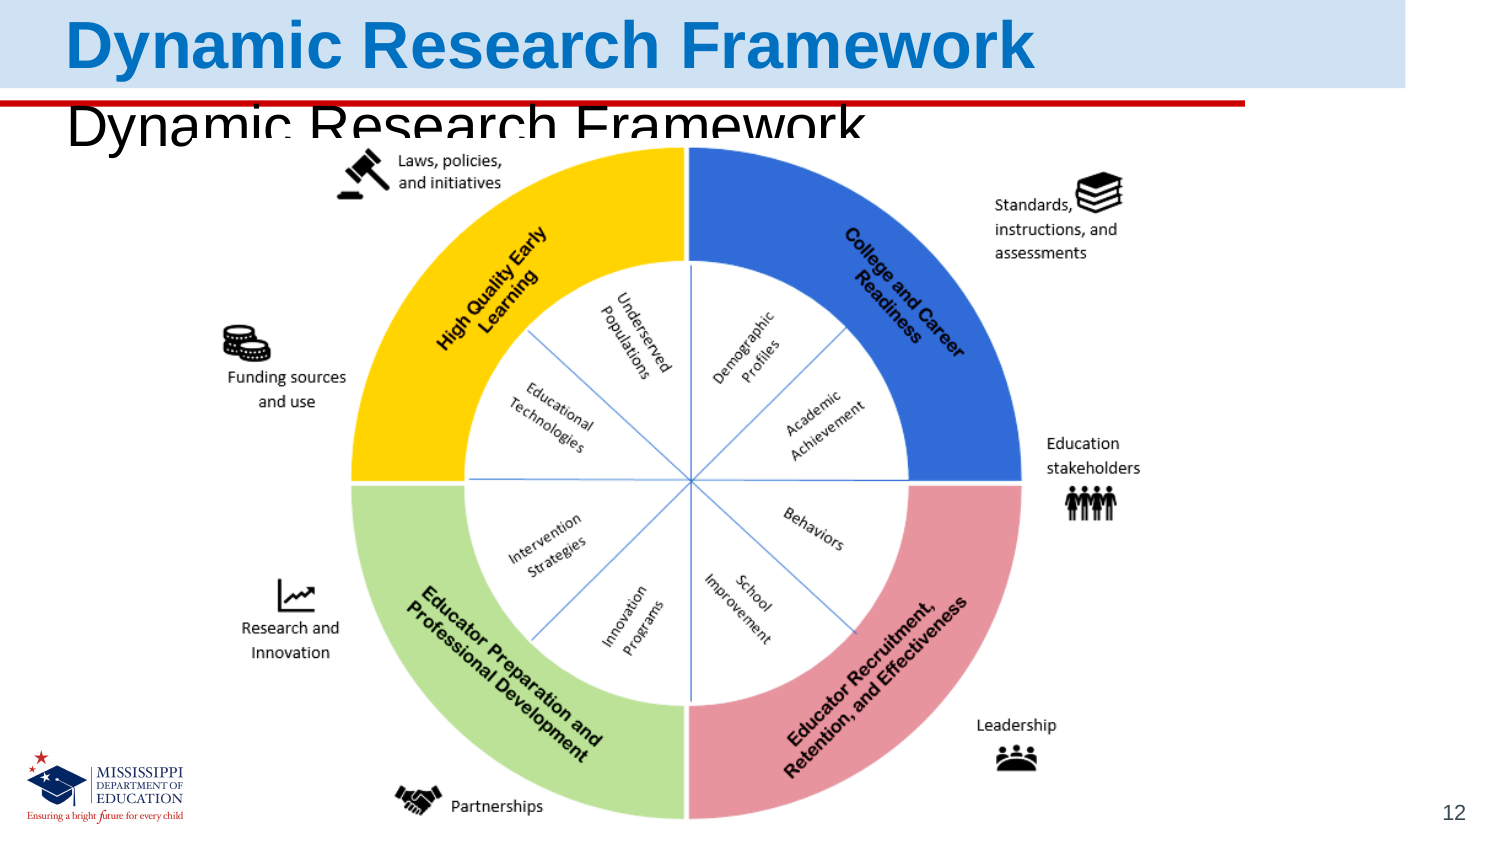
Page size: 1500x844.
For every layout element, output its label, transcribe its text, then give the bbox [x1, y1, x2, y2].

slide_number 12 [1391, 801, 1482, 841]
title Dynamic Research Framework [51, 72, 1449, 167]
picture [192, 138, 1199, 828]
list Dynamic Research Framework [51, 5, 1406, 80]
picture [21, 746, 189, 827]
